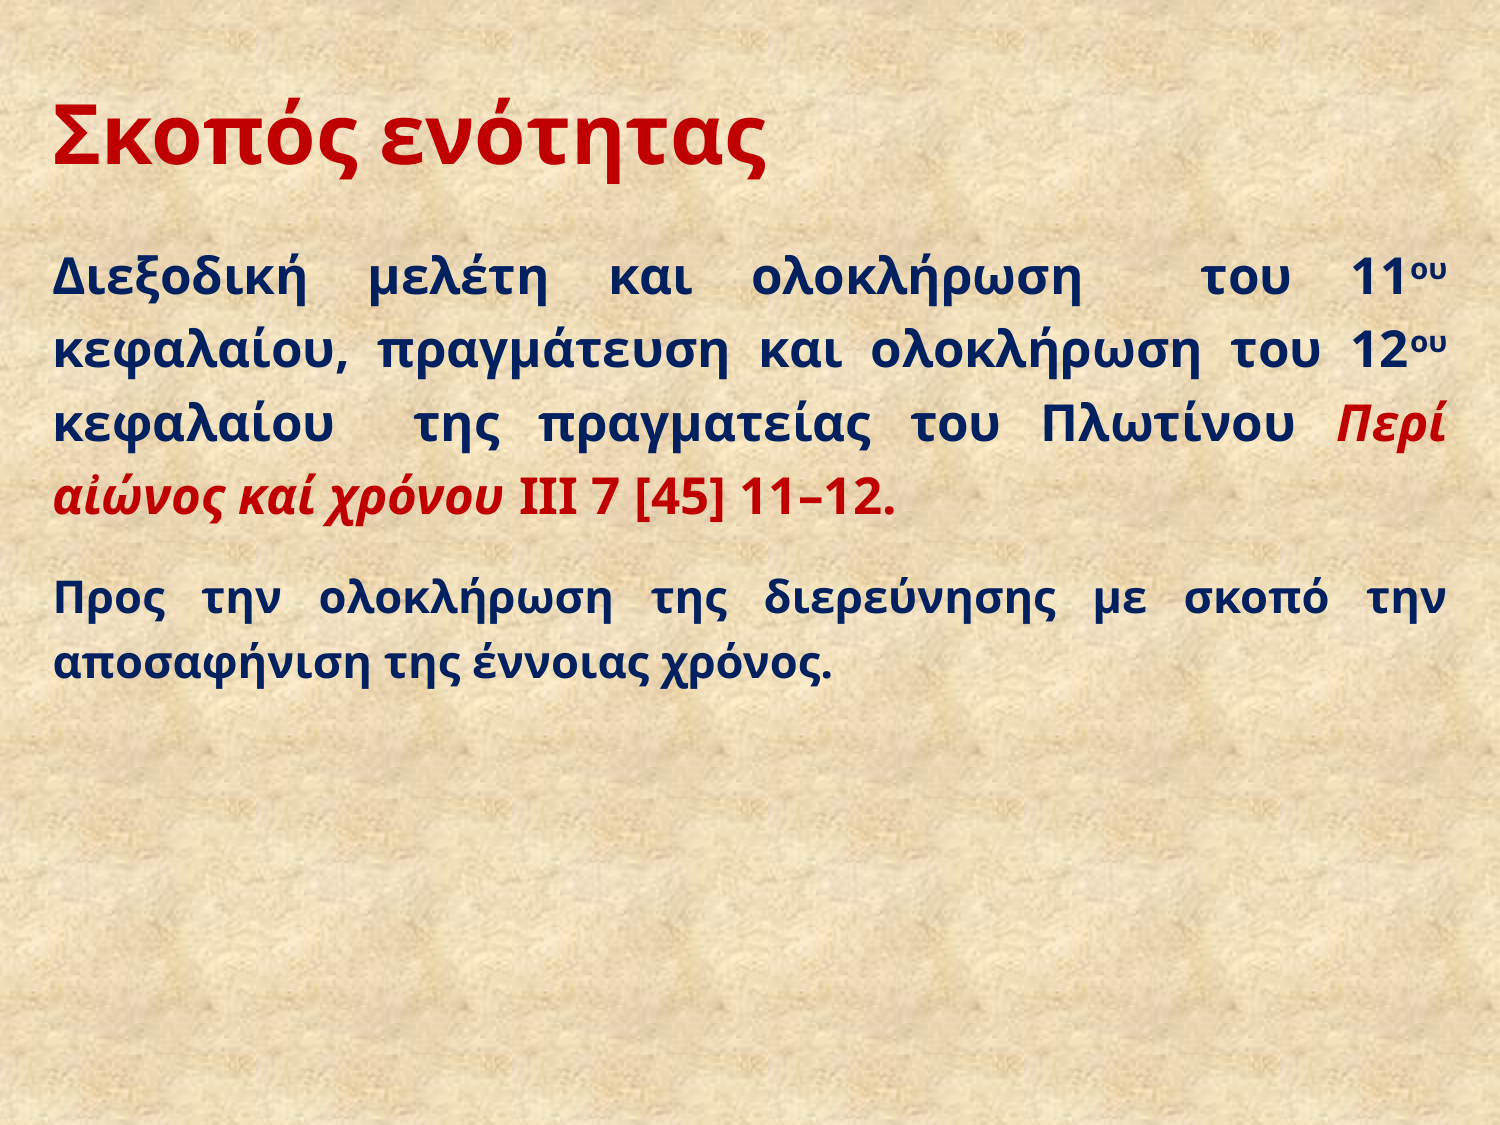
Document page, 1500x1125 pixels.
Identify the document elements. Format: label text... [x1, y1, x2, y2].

title Σκοπός ενότητας [37, 37, 1463, 200]
list Διεξοδική μελέτη και ολοκλήρωση του 11ου κεφαλαίου, πραγμάτευση και ολοκλήρωση του 12ου κεφαλαίου της πραγματείας του Πλωτίνου Περί αἰώνος καί χρόνου ΙΙΙ 7 [45] 11–12. Προς την ολοκλήρωση της διερεύνησης με σκοπό την αποσαφήνιση της έννοιας χρόνος. [37, 200, 1463, 1000]
picture [0, 0, 1500, 1125]
